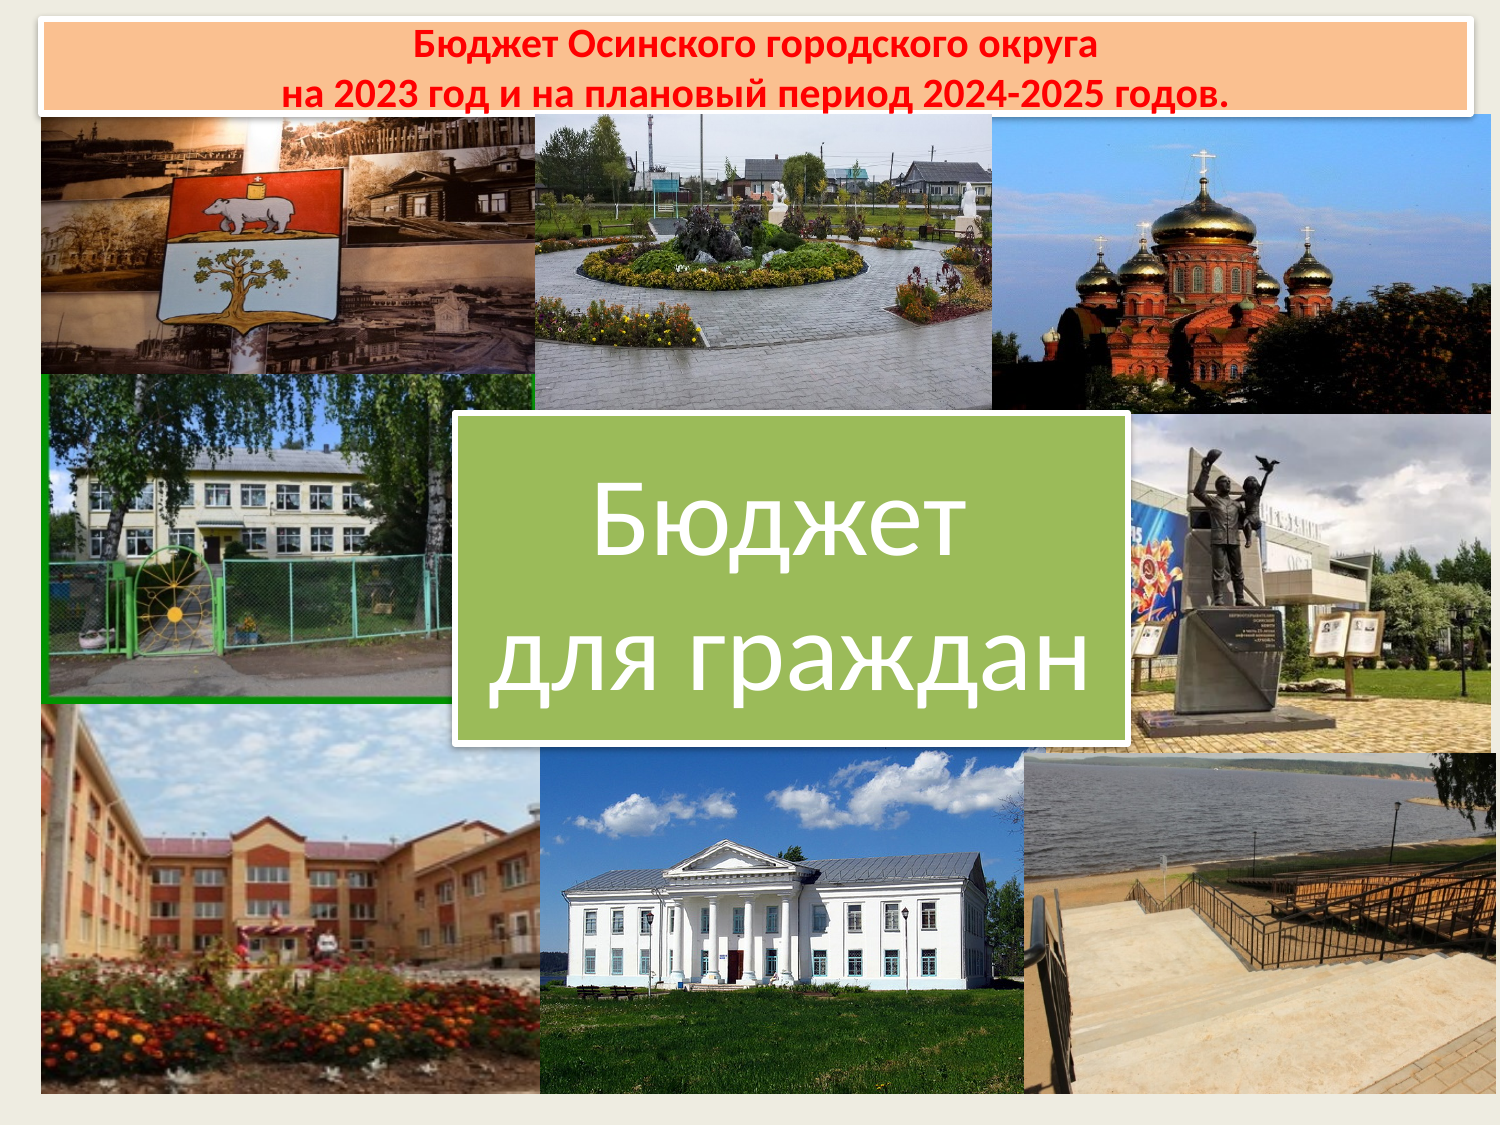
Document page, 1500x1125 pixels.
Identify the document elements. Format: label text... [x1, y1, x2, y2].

text_box Бюджет Осинского городского округа на 2023 год и на плановый период 2024-2025 годов. [38, 16, 1474, 113]
picture [40, 113, 1496, 1095]
text_box Бюджет для граждан [544, 421, 974, 711]
